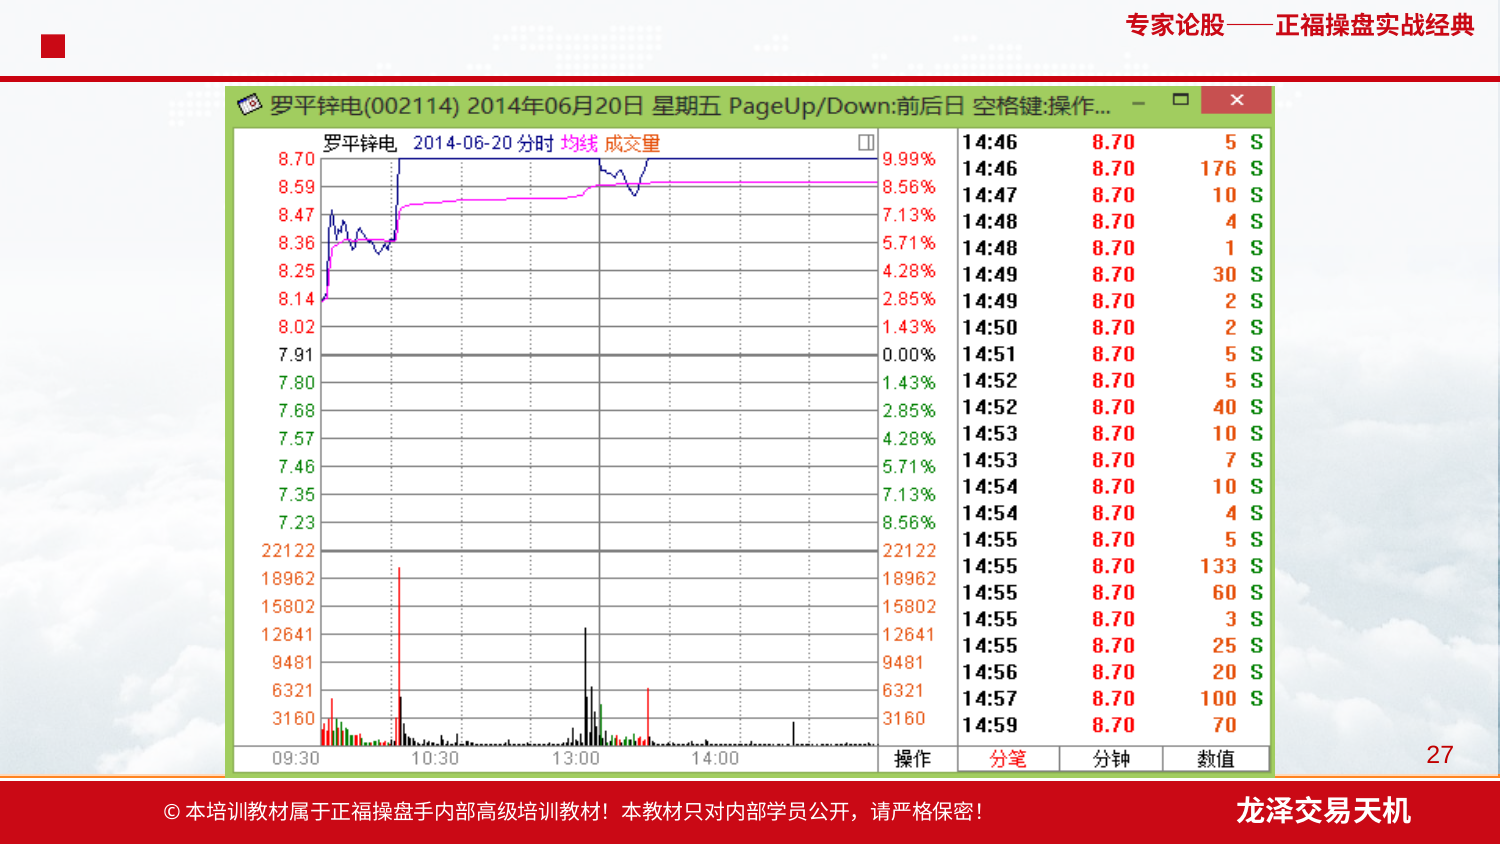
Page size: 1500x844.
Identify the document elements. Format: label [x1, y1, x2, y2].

picture [225, 86, 1275, 778]
